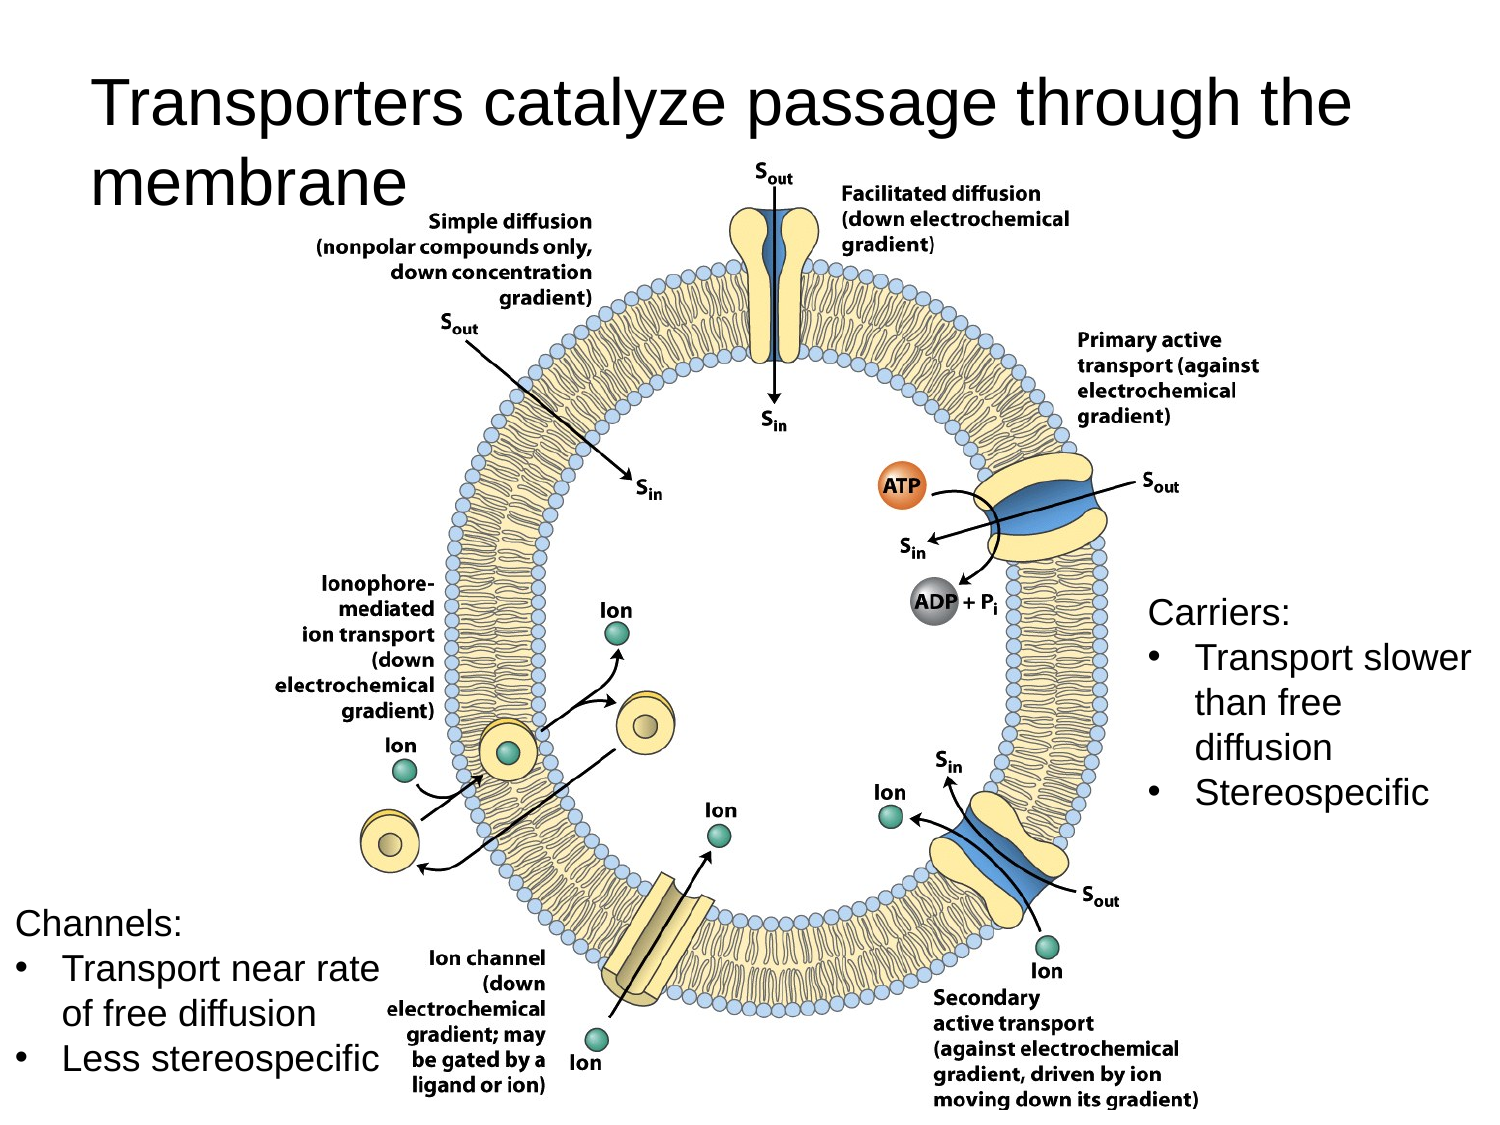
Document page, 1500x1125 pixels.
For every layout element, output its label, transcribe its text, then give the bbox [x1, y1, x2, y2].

picture [269, 155, 1265, 1111]
text_box Carriers: Transport slower than free diffusion Stereospecific [1269, 580, 1500, 821]
text_box Channels: Transport near rate of free diffusion Less stereospecific [0, 891, 264, 1087]
title Transporters catalyze passage through the membrane [75, 45, 1425, 233]
